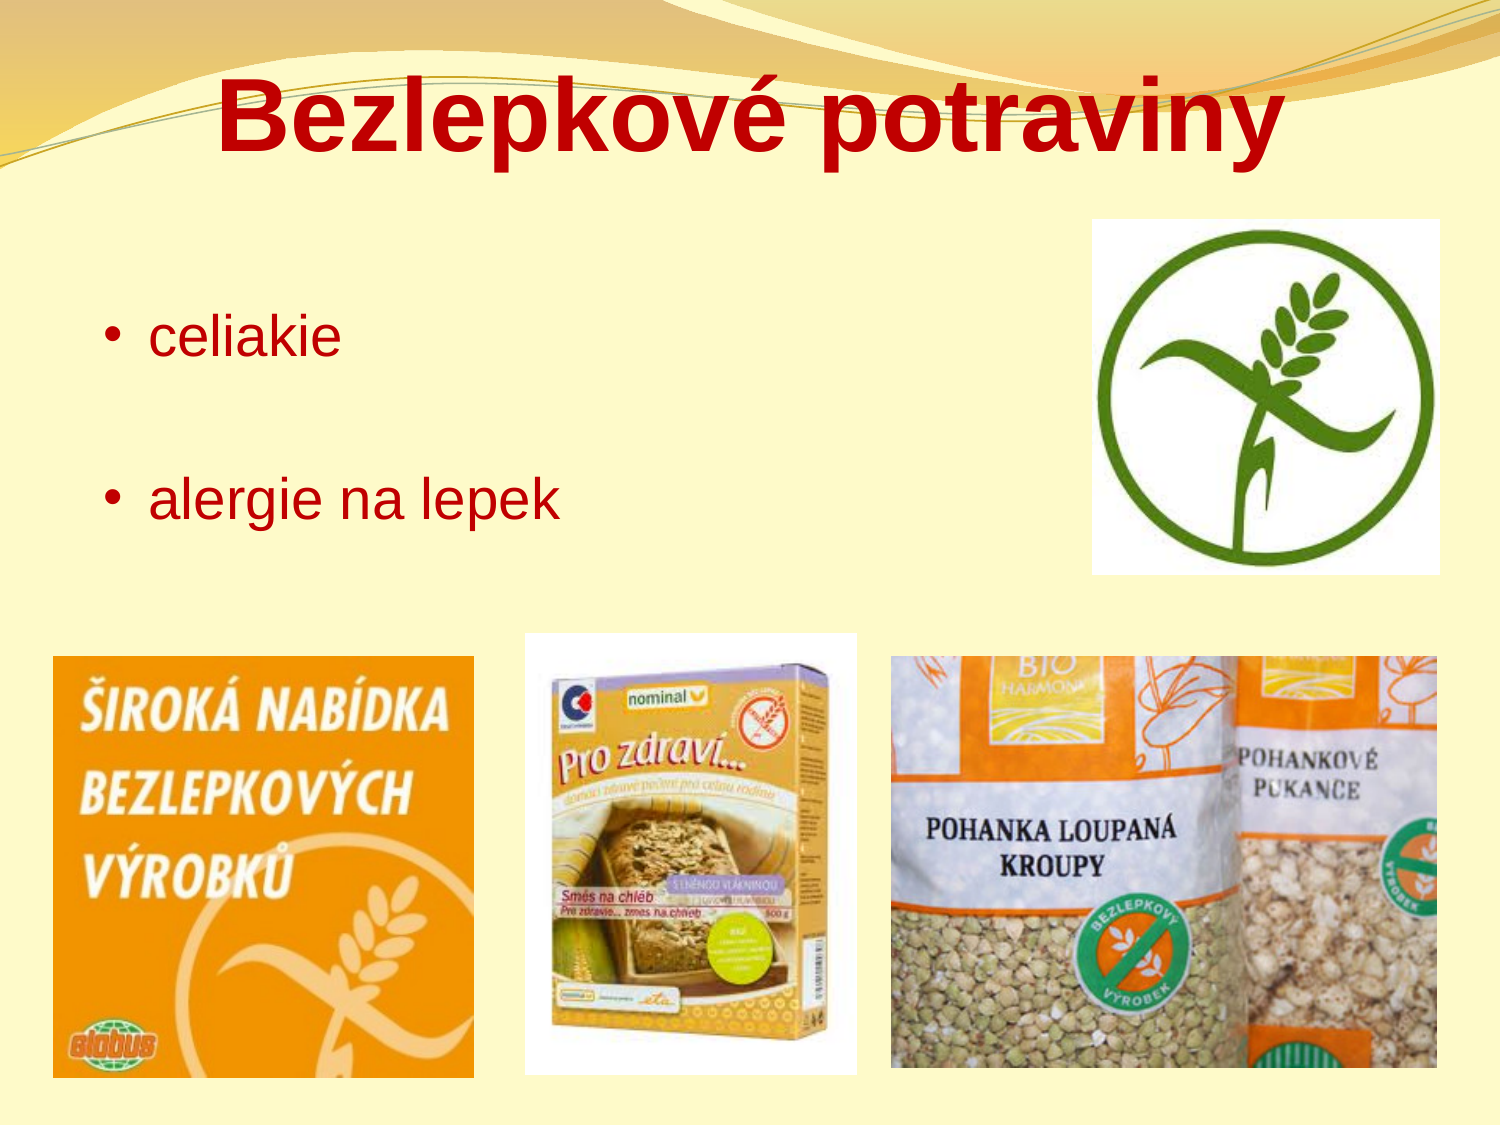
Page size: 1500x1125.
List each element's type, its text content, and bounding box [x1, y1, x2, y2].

list celiakie alergie na lepek [88, 290, 1439, 1071]
picture [52, 656, 475, 1078]
picture [525, 633, 857, 1075]
picture [1092, 219, 1440, 575]
title Bezlepkové potraviny [76, 77, 1427, 173]
picture [891, 656, 1438, 1069]
